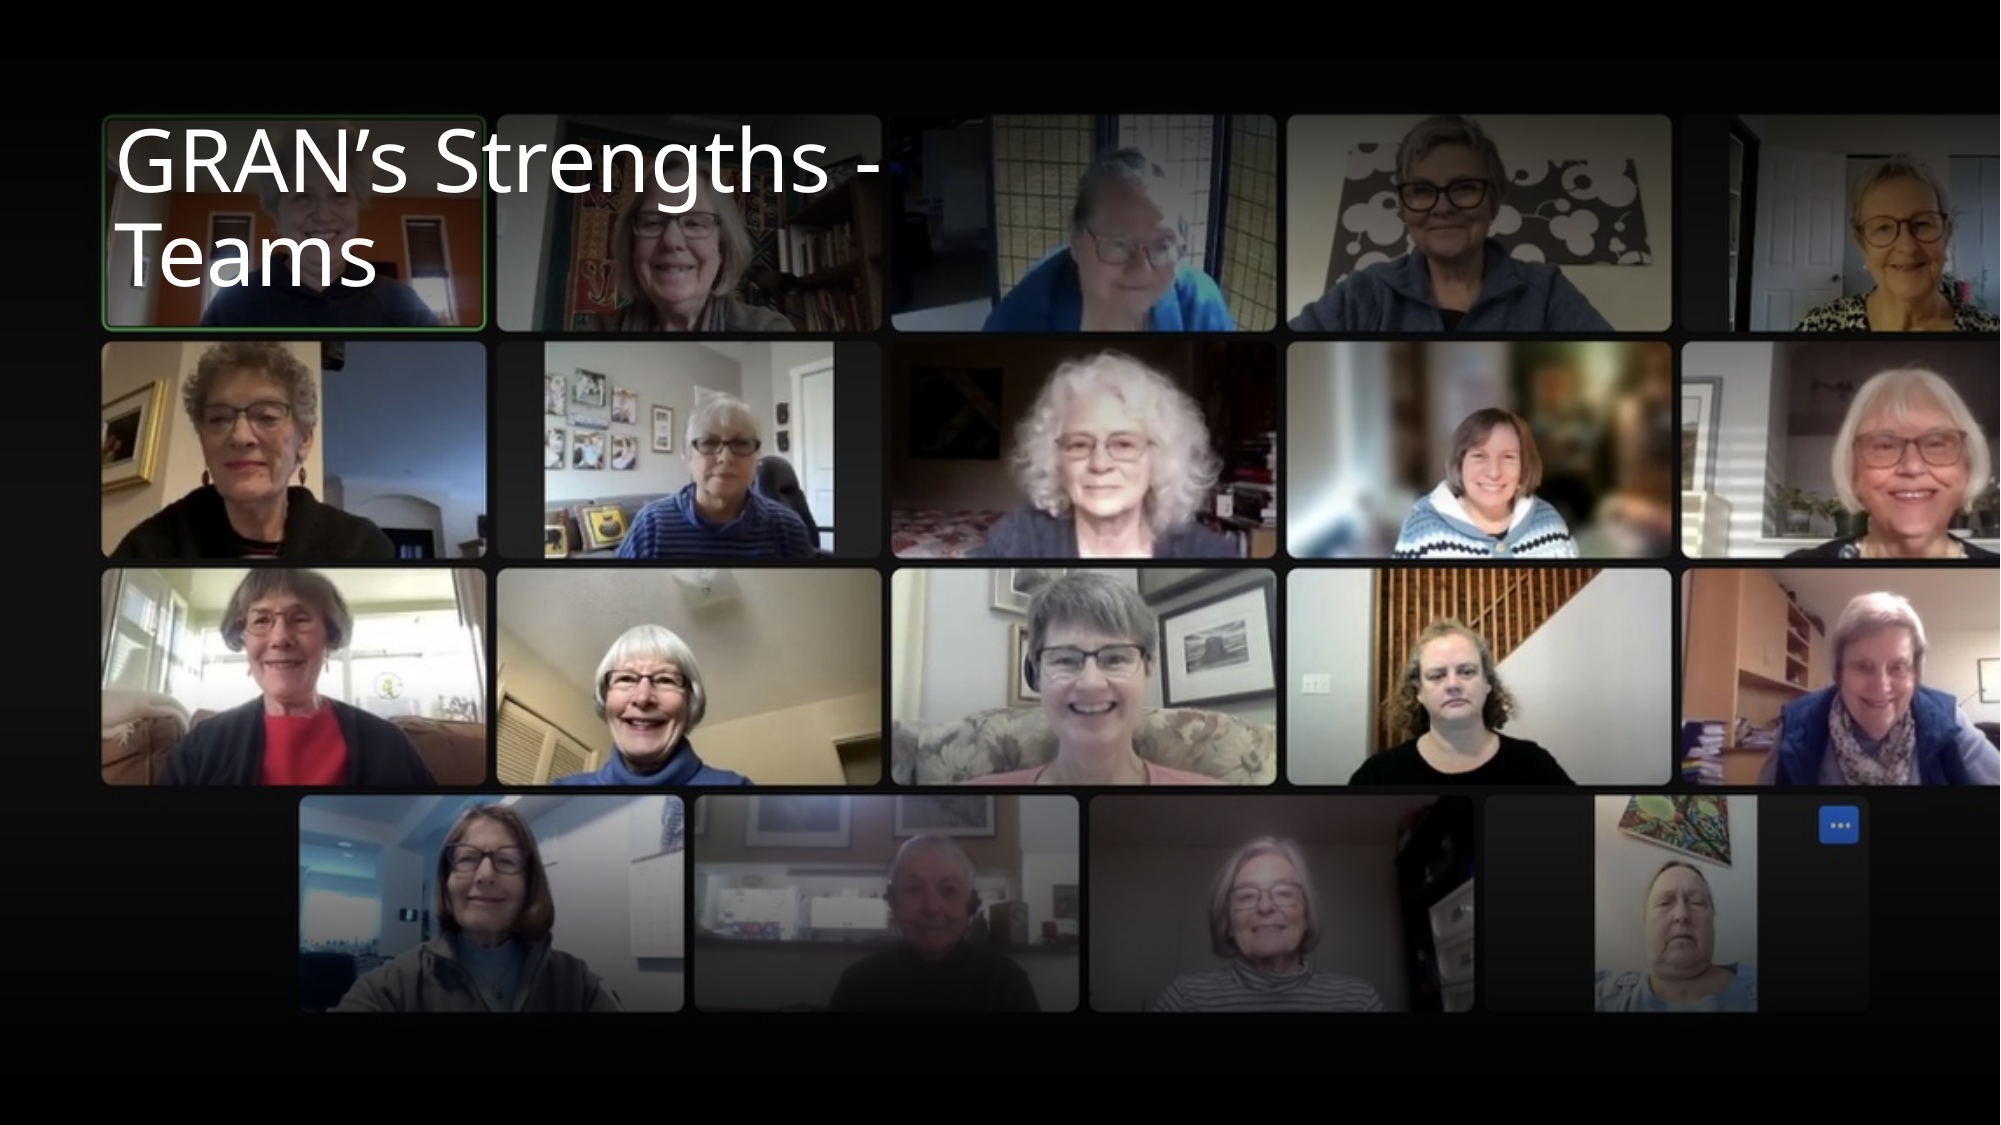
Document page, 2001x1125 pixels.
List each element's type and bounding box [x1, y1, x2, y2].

list [0, 0, 2000, 1125]
